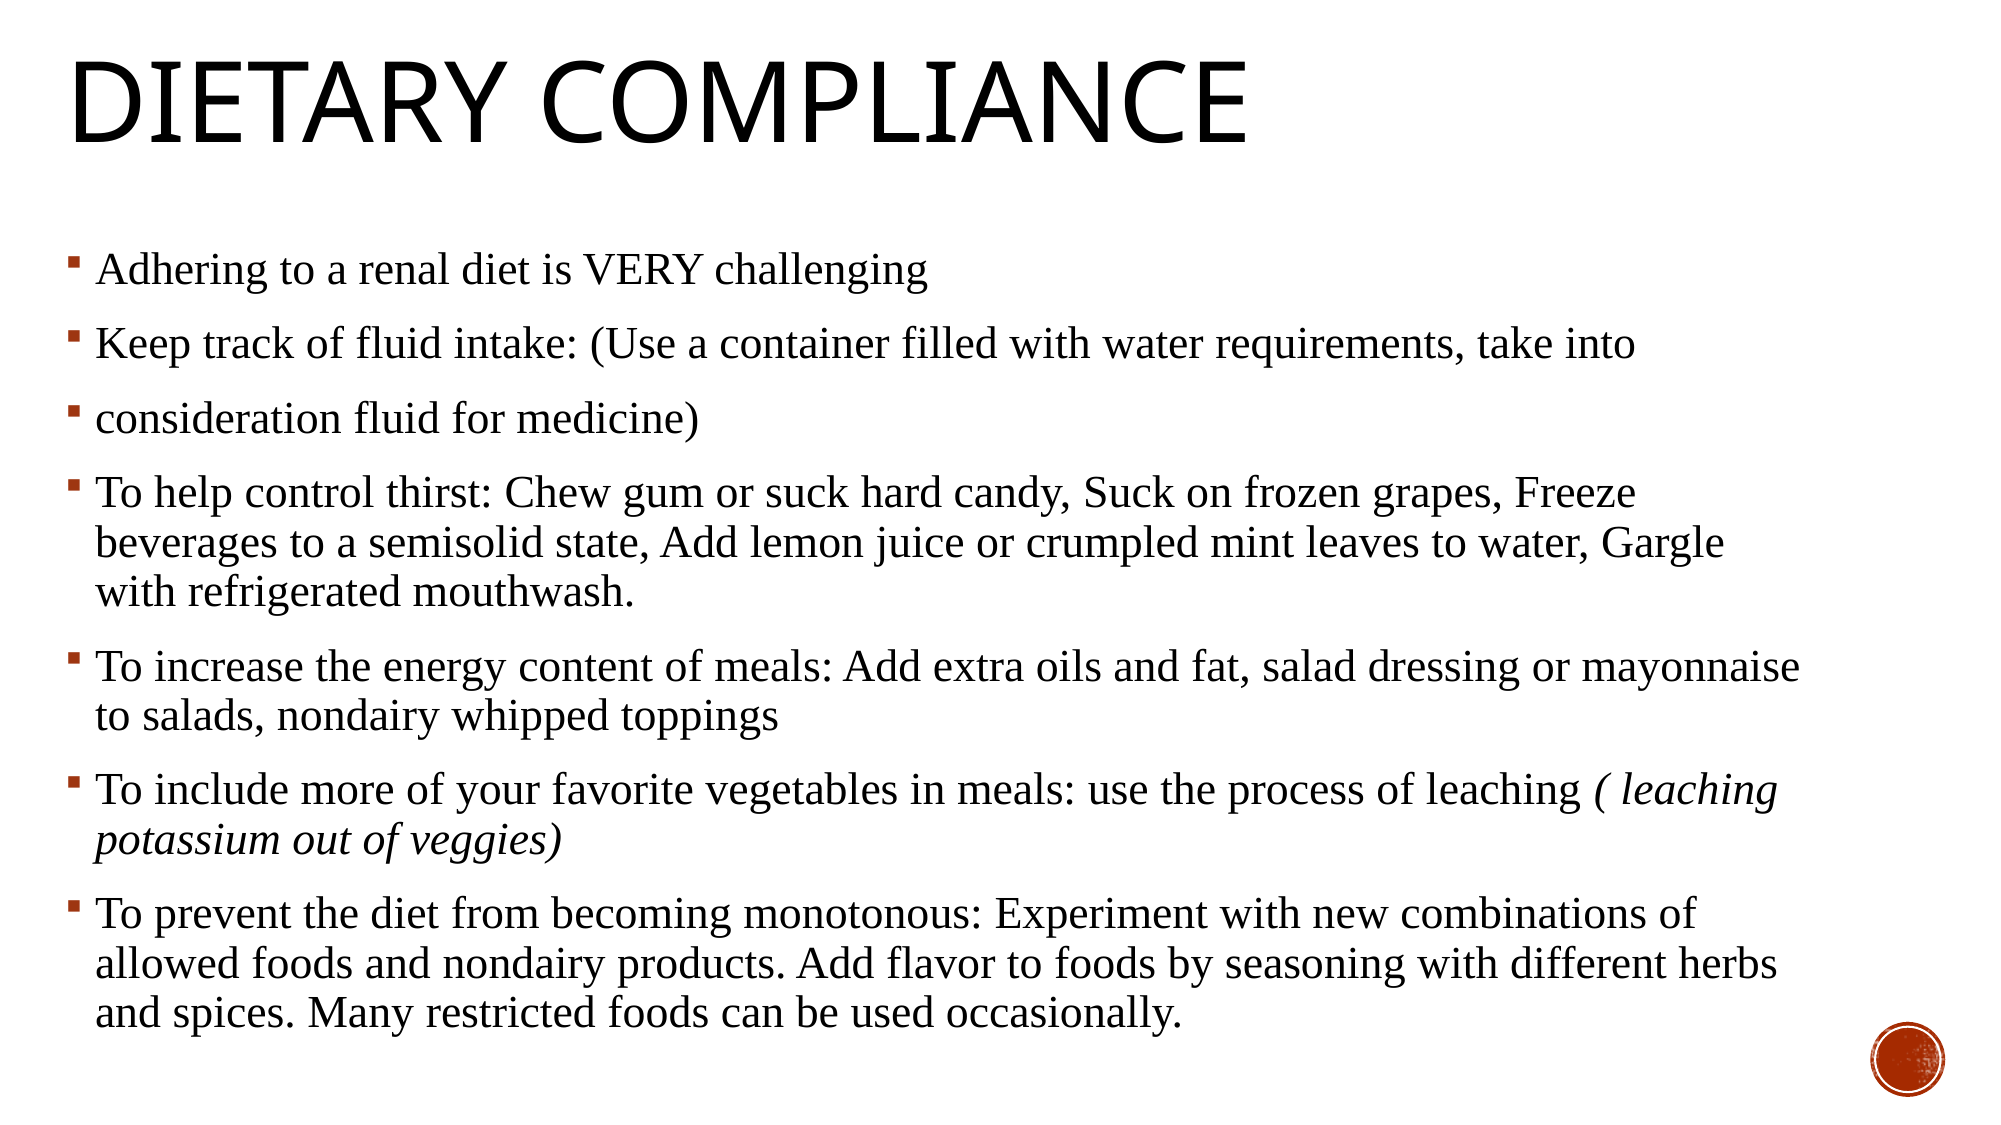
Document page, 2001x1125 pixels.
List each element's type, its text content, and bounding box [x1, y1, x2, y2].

list Adhering to a renal diet is VERY challenging Keep track of fluid intake: (Use a container filled with water requirements, take into consideration fluid for medicine) To help control thirst: Chew gum or suck hard candy, Suck on frozen grapes, Freeze beverages to a semisolid state, Add lemon juice or crumpled mint leaves to water, Gargle with refrigerated mouthwash. To increase the energy content of meals: Add extra oils and fat, salad dressing or mayonnaise to salads, nondairy whipped toppings To include more of your favorite vegetables in meals: use the process of leaching ( leaching potassium out of veggies) To prevent the diet from becoming monotonous: Experiment with new combinations of allowed foods and nondairy products. Add flavor to foods by seasoning with different herbs and spices. Many restricted foods can be used occasionally. [50, 237, 1826, 1125]
title Dietary Compliance [50, 41, 1700, 237]
